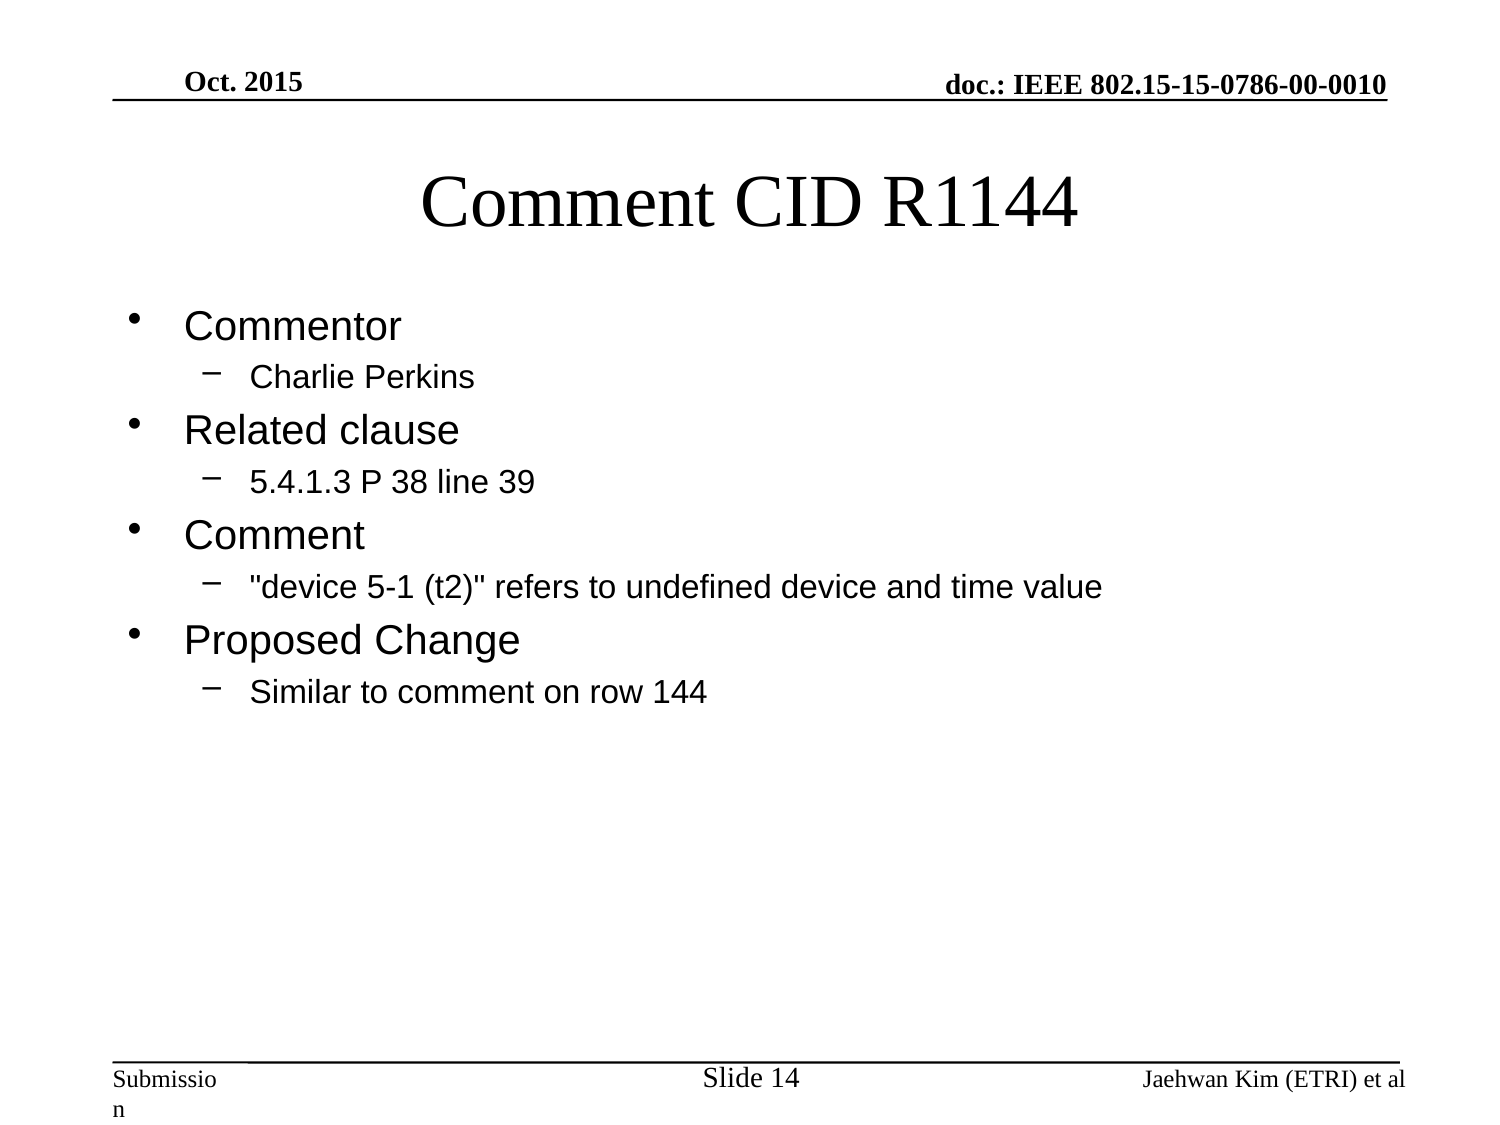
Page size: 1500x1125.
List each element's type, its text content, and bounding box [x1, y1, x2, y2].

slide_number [112, 62, 376, 99]
slide_number Slide 14 [619, 1058, 883, 1095]
title Comment CID R1144 [112, 125, 1388, 268]
list Commentor Charlie Perkins Related clause 5.4.1.3 P 38 line 39 Comment "device 5-1 (t2)" refers to undefined device and time value Proposed Change Similar to comment on row 144 [112, 290, 1400, 1001]
footer Jaehwan Kim (ETRI) et al [820, 1061, 1413, 1093]
